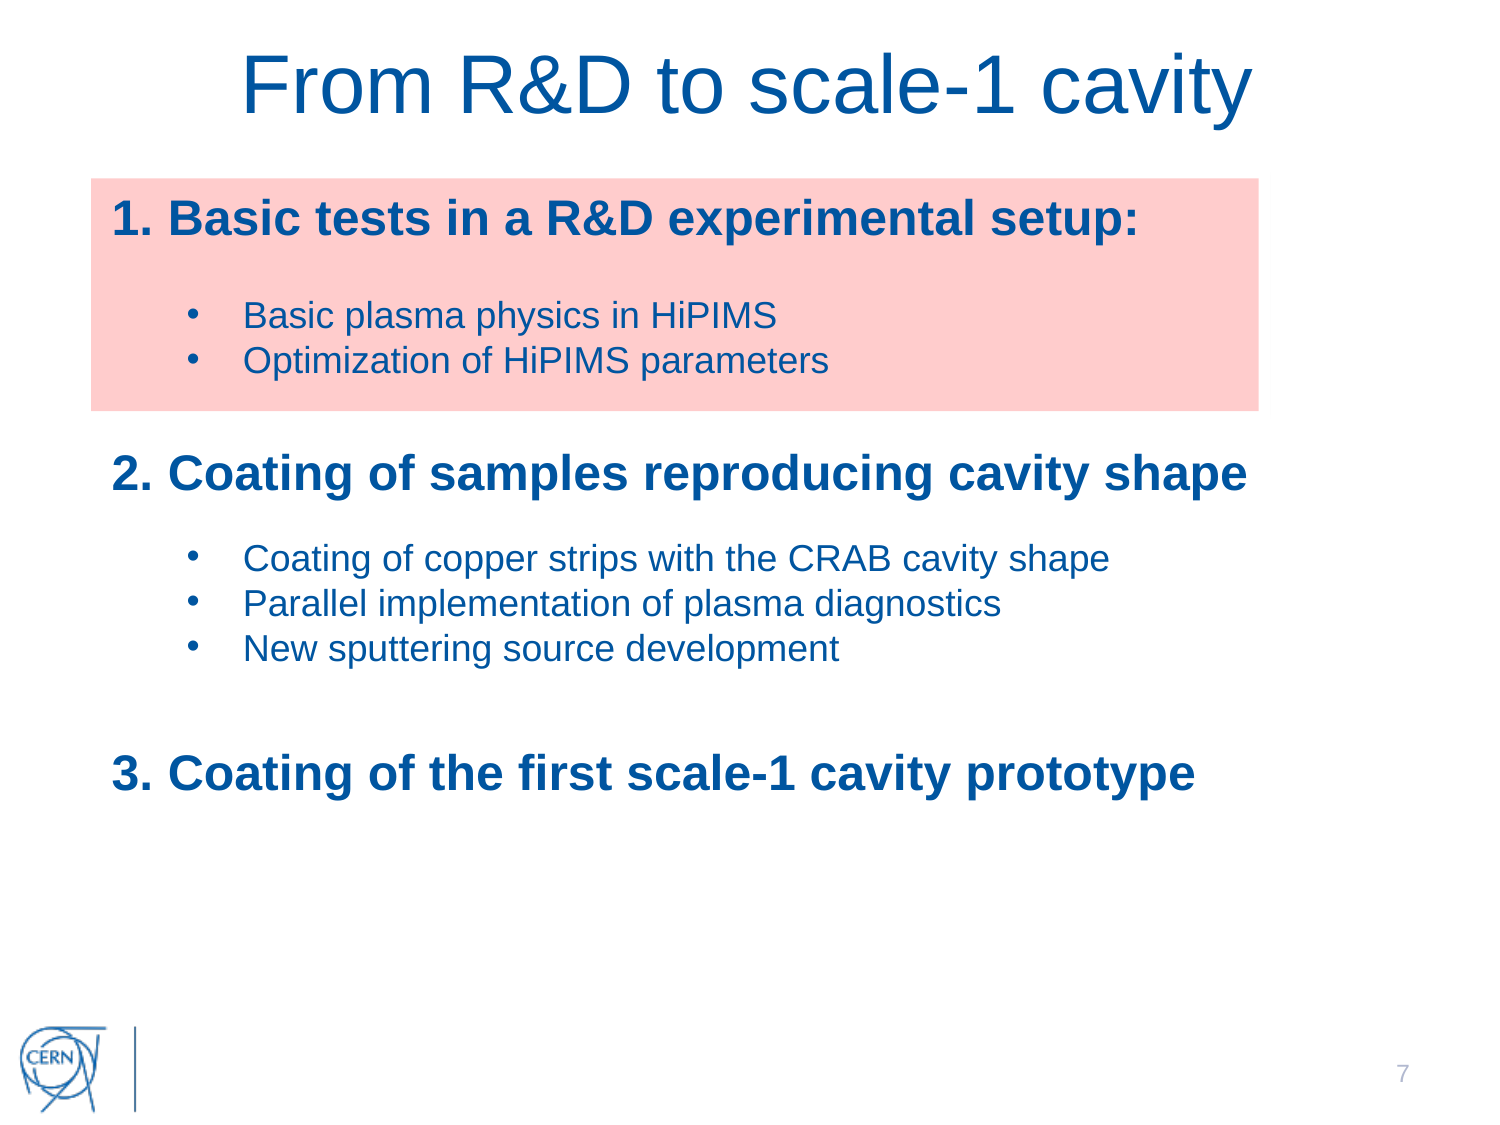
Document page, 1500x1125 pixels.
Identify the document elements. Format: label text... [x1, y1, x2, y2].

text_box From R&D to scale-1 cavity [72, 3, 1423, 158]
slide_number 7 [1342, 1042, 1425, 1103]
text_box Coating of copper strips with the CRAB cavity shape Parallel implementation of plasma diagnostics New sputtering source development [91, 526, 1259, 721]
text_box Basic tests in a R&D experimental setup: Basic plasma physics in HiPIMS Optimization of HiPIMS parameters Coating of samples reproducing cavity shape Coating of the first scale-1 cavity prototype [90, 178, 1404, 928]
